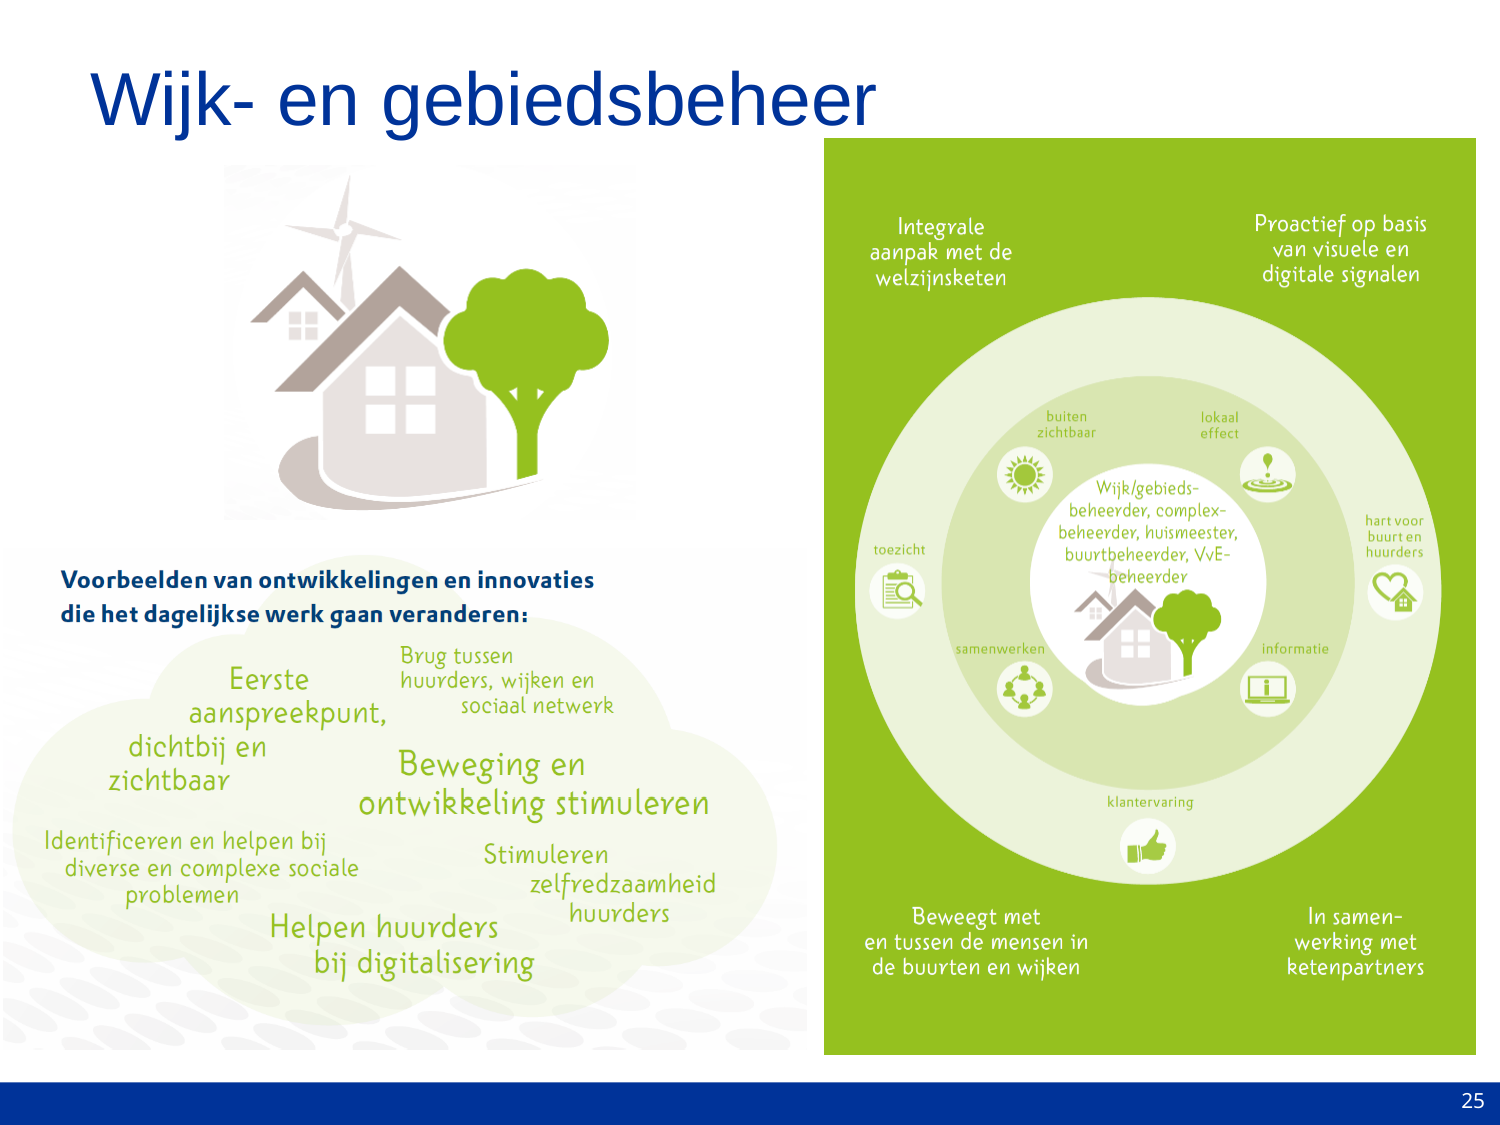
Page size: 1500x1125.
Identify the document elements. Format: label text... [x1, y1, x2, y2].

picture [224, 165, 636, 520]
text_box Wijk- en gebiedsbeheer [74, 42, 1425, 149]
picture [3, 548, 807, 1050]
text_box [0, 1082, 1149, 1125]
picture [824, 138, 1476, 1055]
slide_number 25 [1149, 1079, 1500, 1125]
